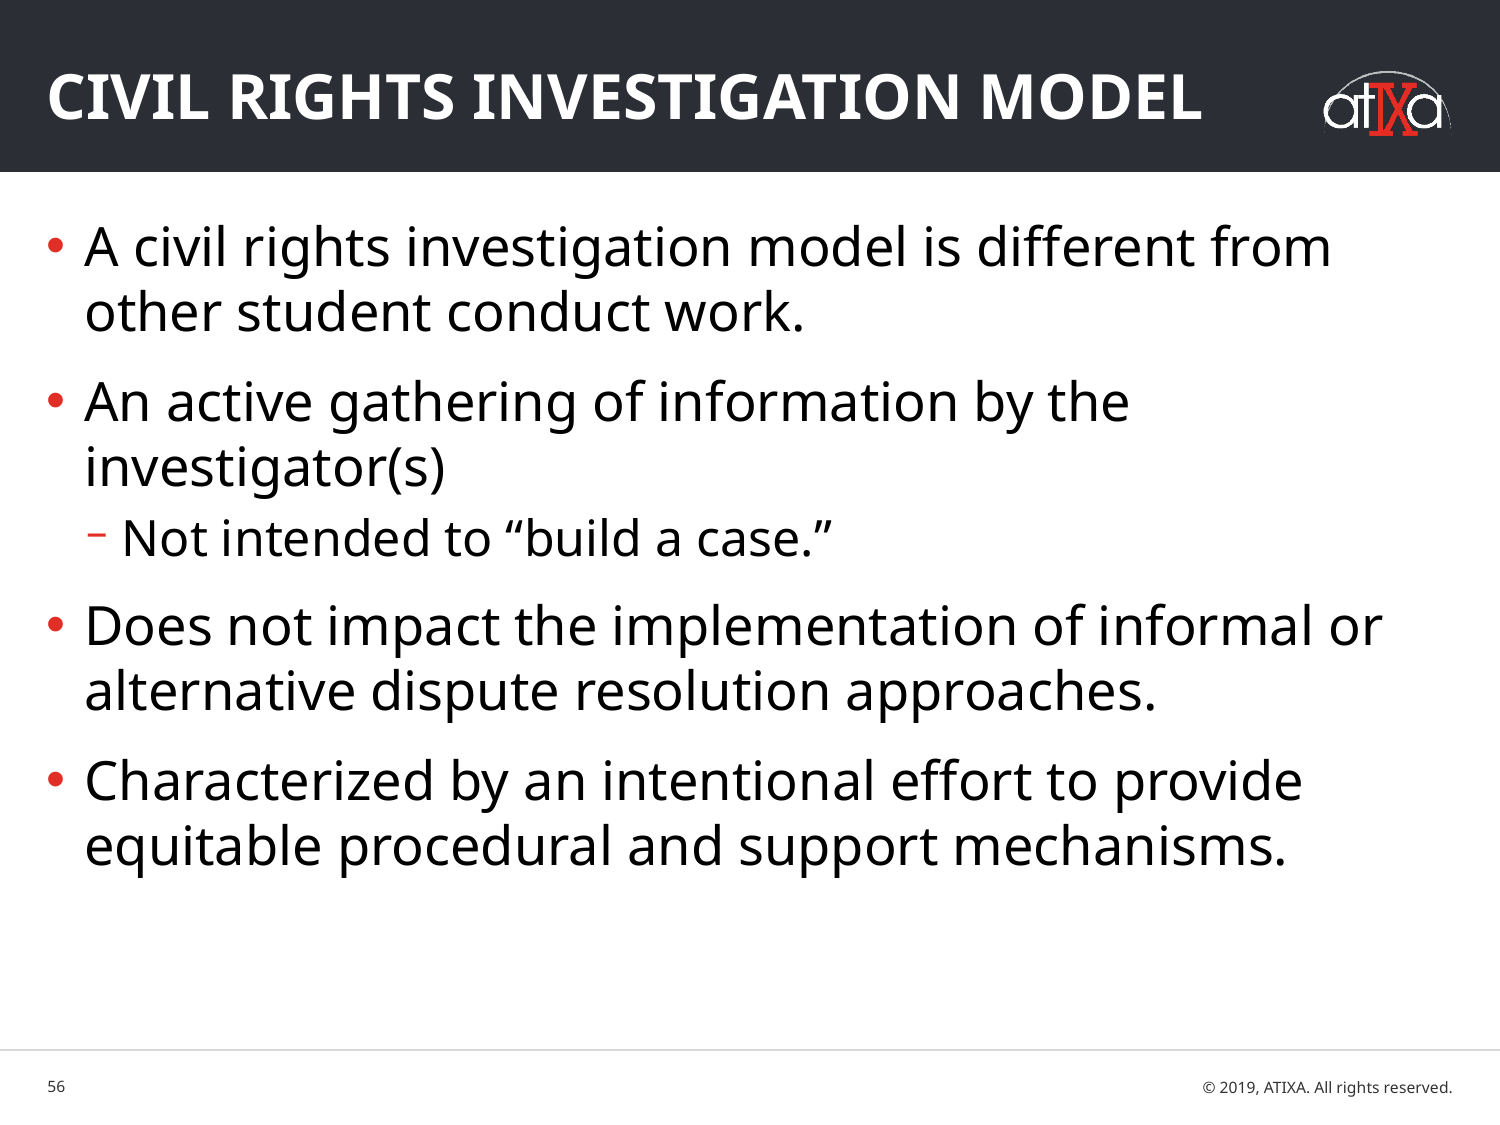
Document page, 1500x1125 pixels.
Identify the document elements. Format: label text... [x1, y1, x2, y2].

list A civil rights investigation model is different from other student conduct work. An active gathering of information by the investigator(s) Not intended to “build a case.” Does not impact the implementation of informal or alternative dispute resolution approaches. Characterized by an intentional effort to provide equitable procedural and support mechanisms. [46, 212, 1454, 965]
title civil rights investigation model [46, 70, 1305, 132]
picture [1320, 68, 1454, 138]
